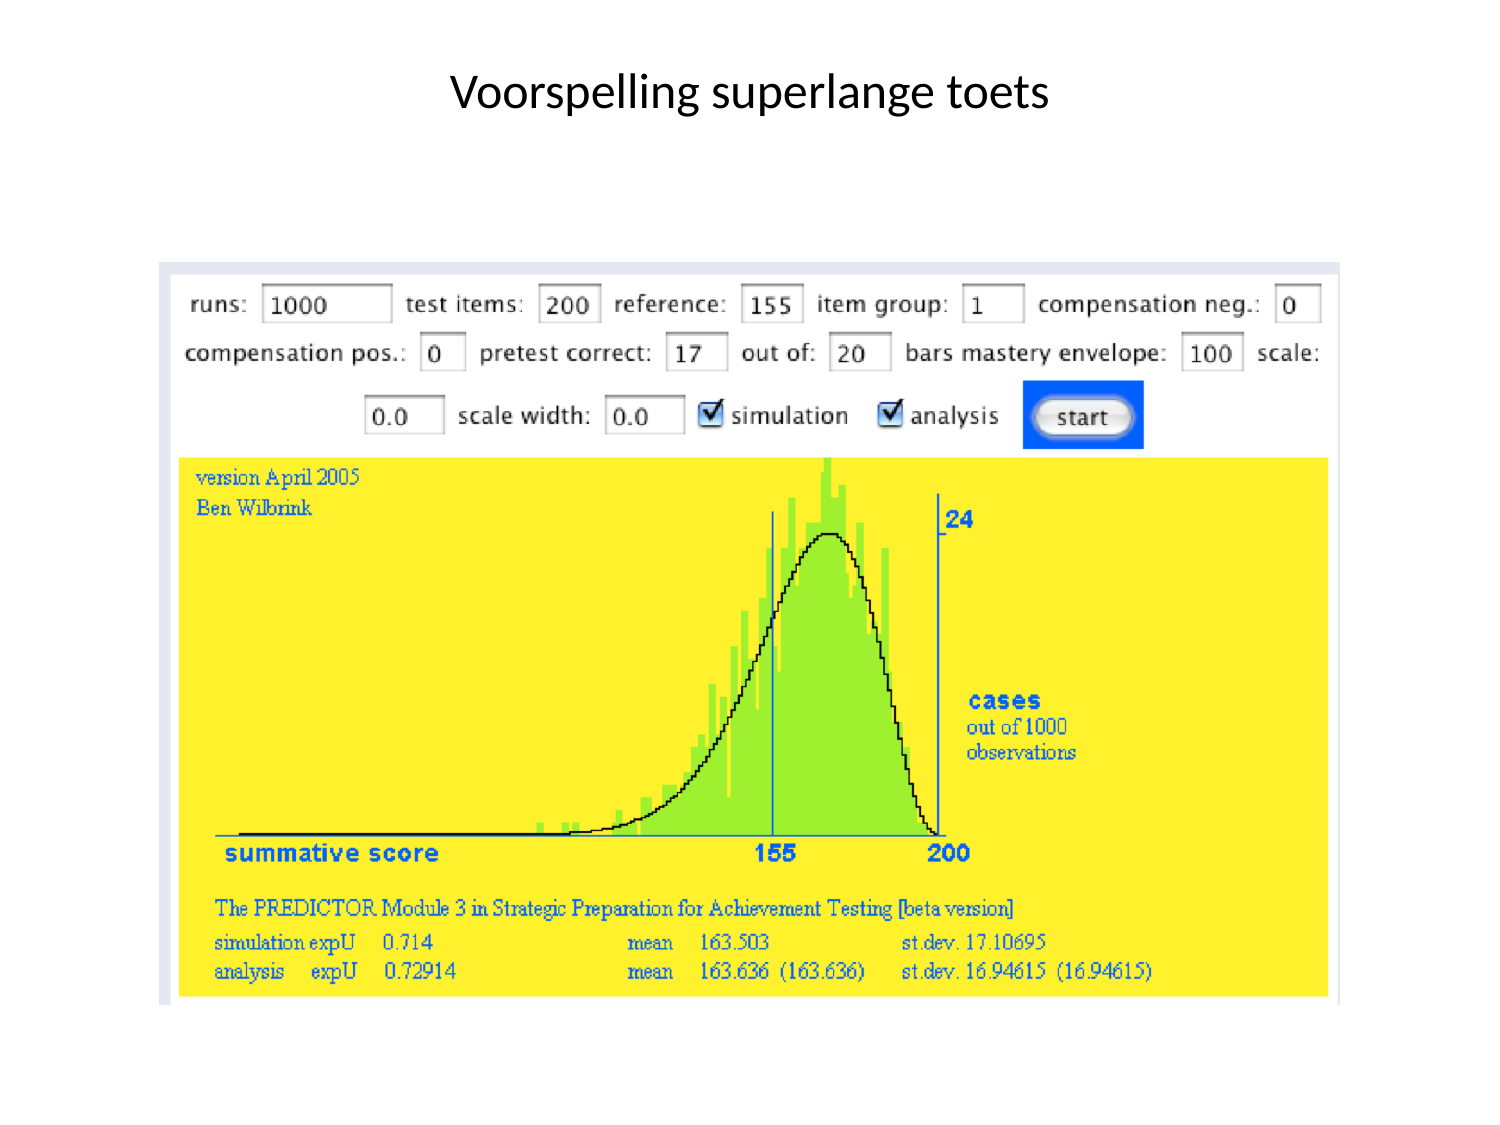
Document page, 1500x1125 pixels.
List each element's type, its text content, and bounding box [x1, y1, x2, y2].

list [74, 262, 1426, 1006]
title Voorspelling superlange toets [75, 45, 1425, 132]
